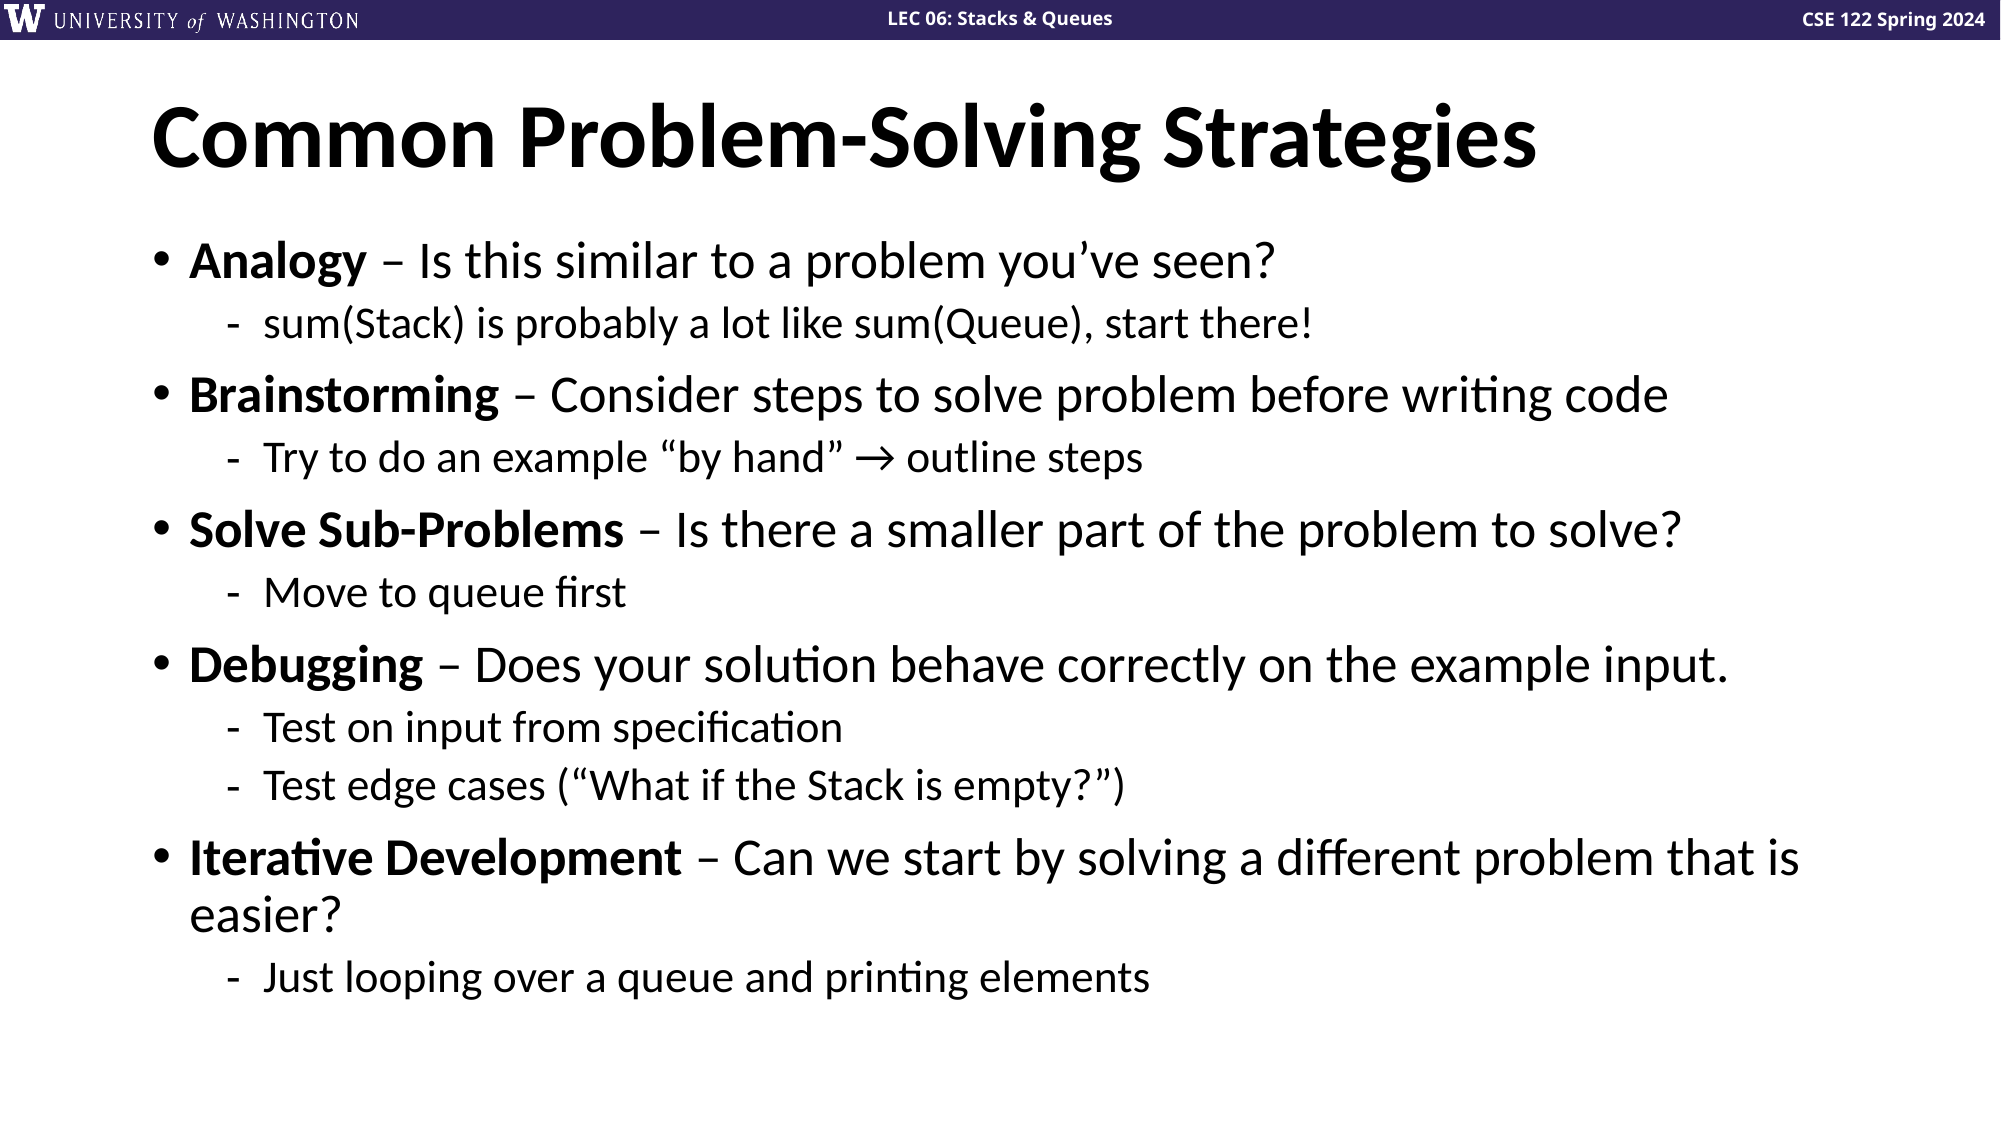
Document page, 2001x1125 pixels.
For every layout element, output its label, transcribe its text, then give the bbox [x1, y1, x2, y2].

picture [4, 4, 358, 33]
list Analogy – Is this similar to a problem you’ve seen? sum(Stack) is probably a lot like sum(Queue), start there! Brainstorming – Consider steps to solve problem before writing code Try to do an example “by hand” → outline steps Solve Sub-Problems – Is there a smaller part of the problem to solve? Move to queue first Debugging – Does your solution behave correctly on the example input. Test on input from specification Test edge cases (“What if the Stack is empty?”) Iterative Development – Can we start by solving a different problem that is easier? Just looping over a queue and printing elements [137, 224, 1863, 1014]
title Common Problem-Solving Strategies [137, 74, 1863, 200]
